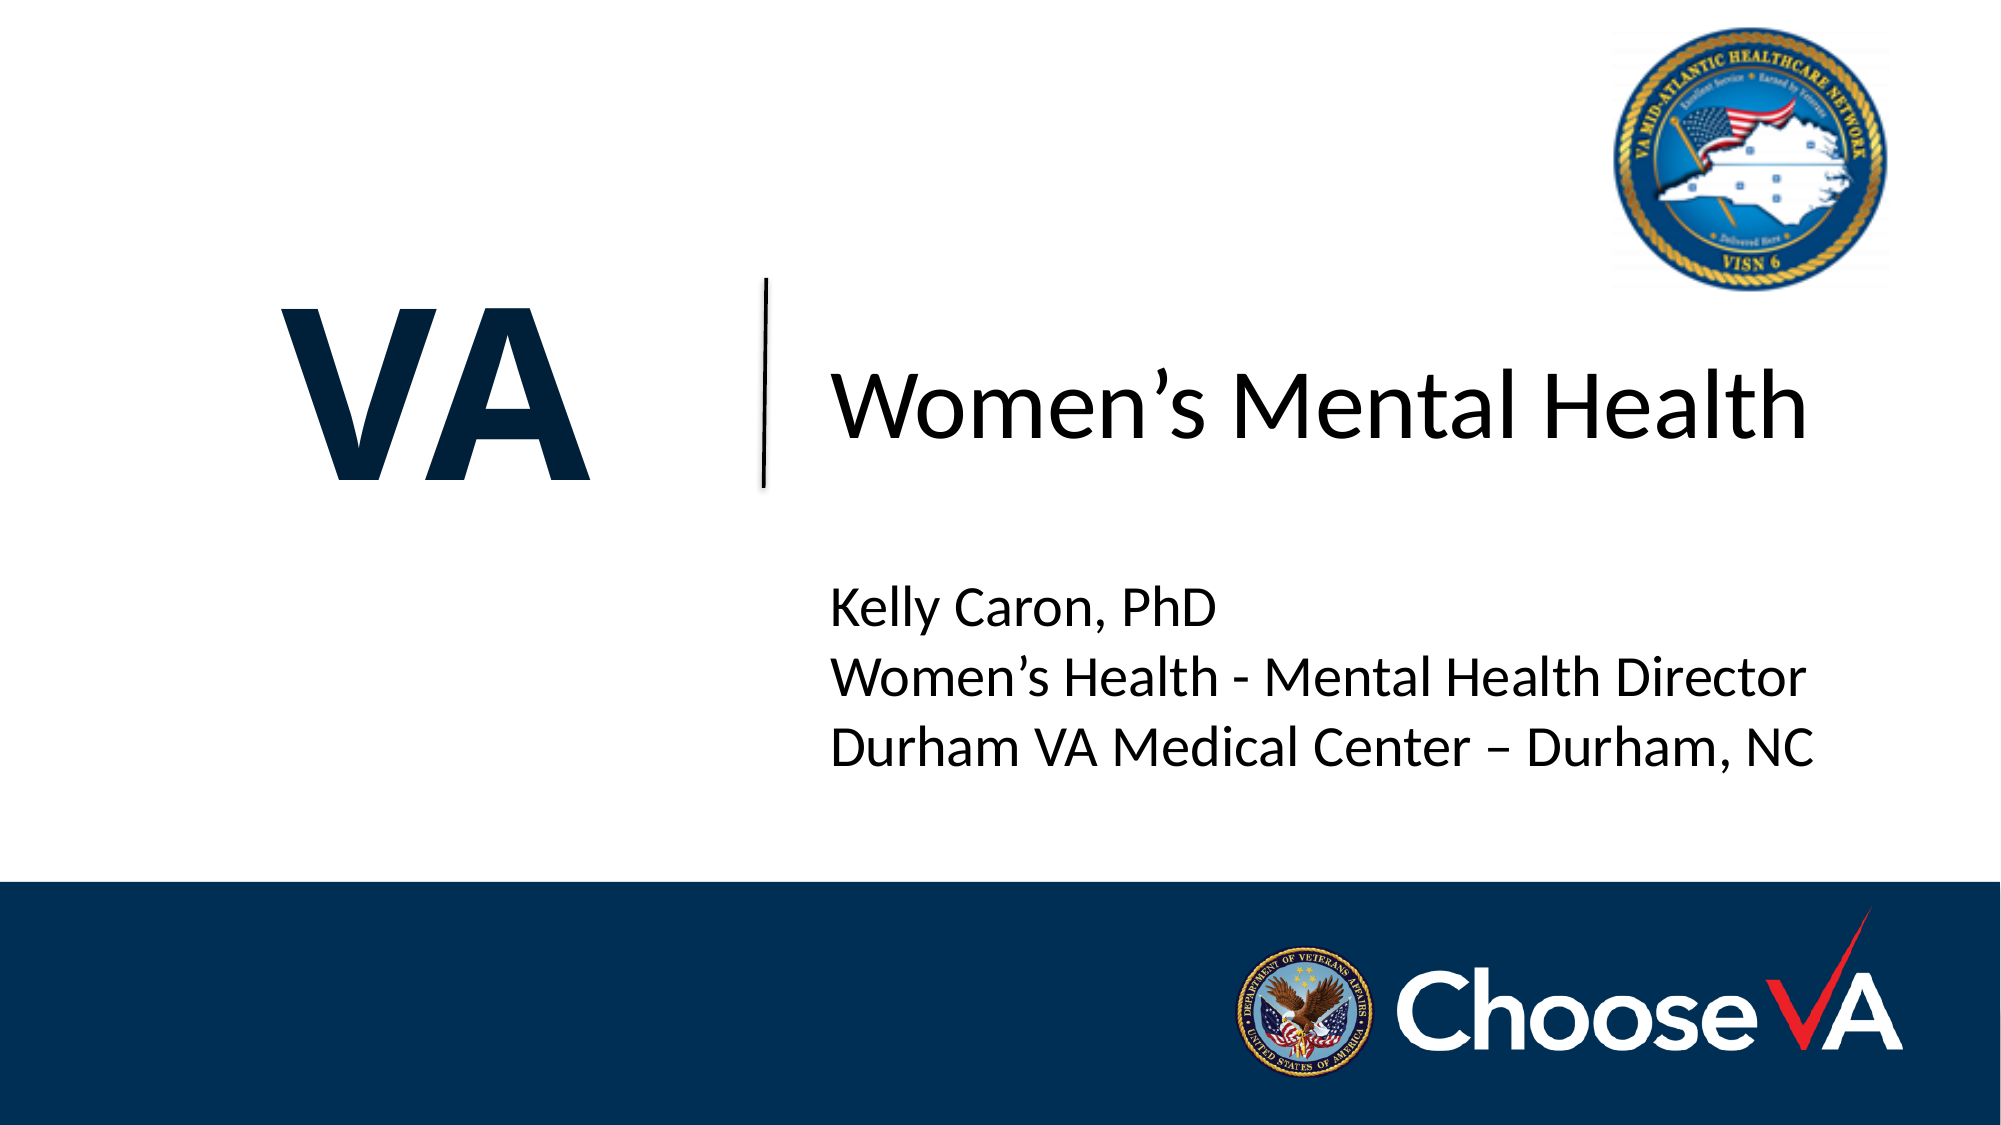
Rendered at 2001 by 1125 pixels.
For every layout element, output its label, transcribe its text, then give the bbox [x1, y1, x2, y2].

text_box Women’s Mental Health Kelly Caron, PhD Women’s Health - Mental Health Director Durham VA Medical Center – Durham, NC [815, 330, 1938, 786]
picture [1612, 26, 1890, 294]
picture [1235, 906, 1903, 1078]
